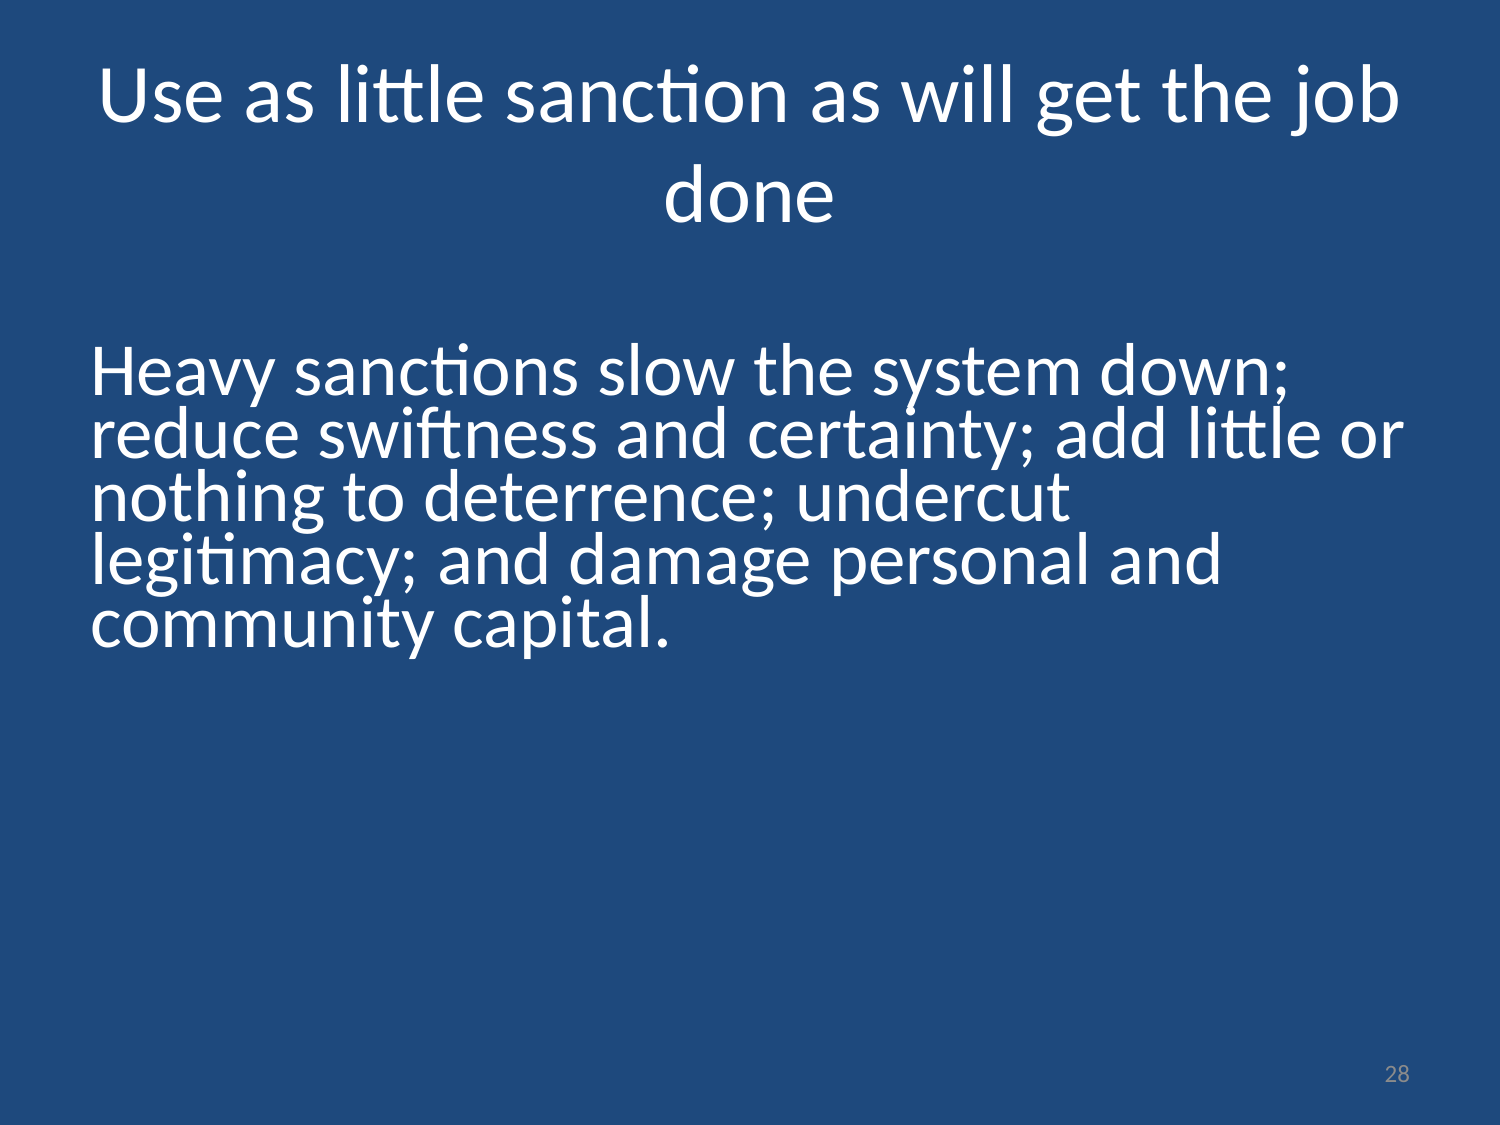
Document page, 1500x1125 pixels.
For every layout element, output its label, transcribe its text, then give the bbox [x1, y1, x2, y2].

title Use as little sanction as will get the job done [75, 45, 1425, 233]
slide_number 28 [1074, 1042, 1425, 1103]
list Heavy sanctions slow the system down; reduce swiftness and certainty; add little or nothing to deterrence; undercut legitimacy; and damage personal and community capital. [75, 337, 1425, 1080]
